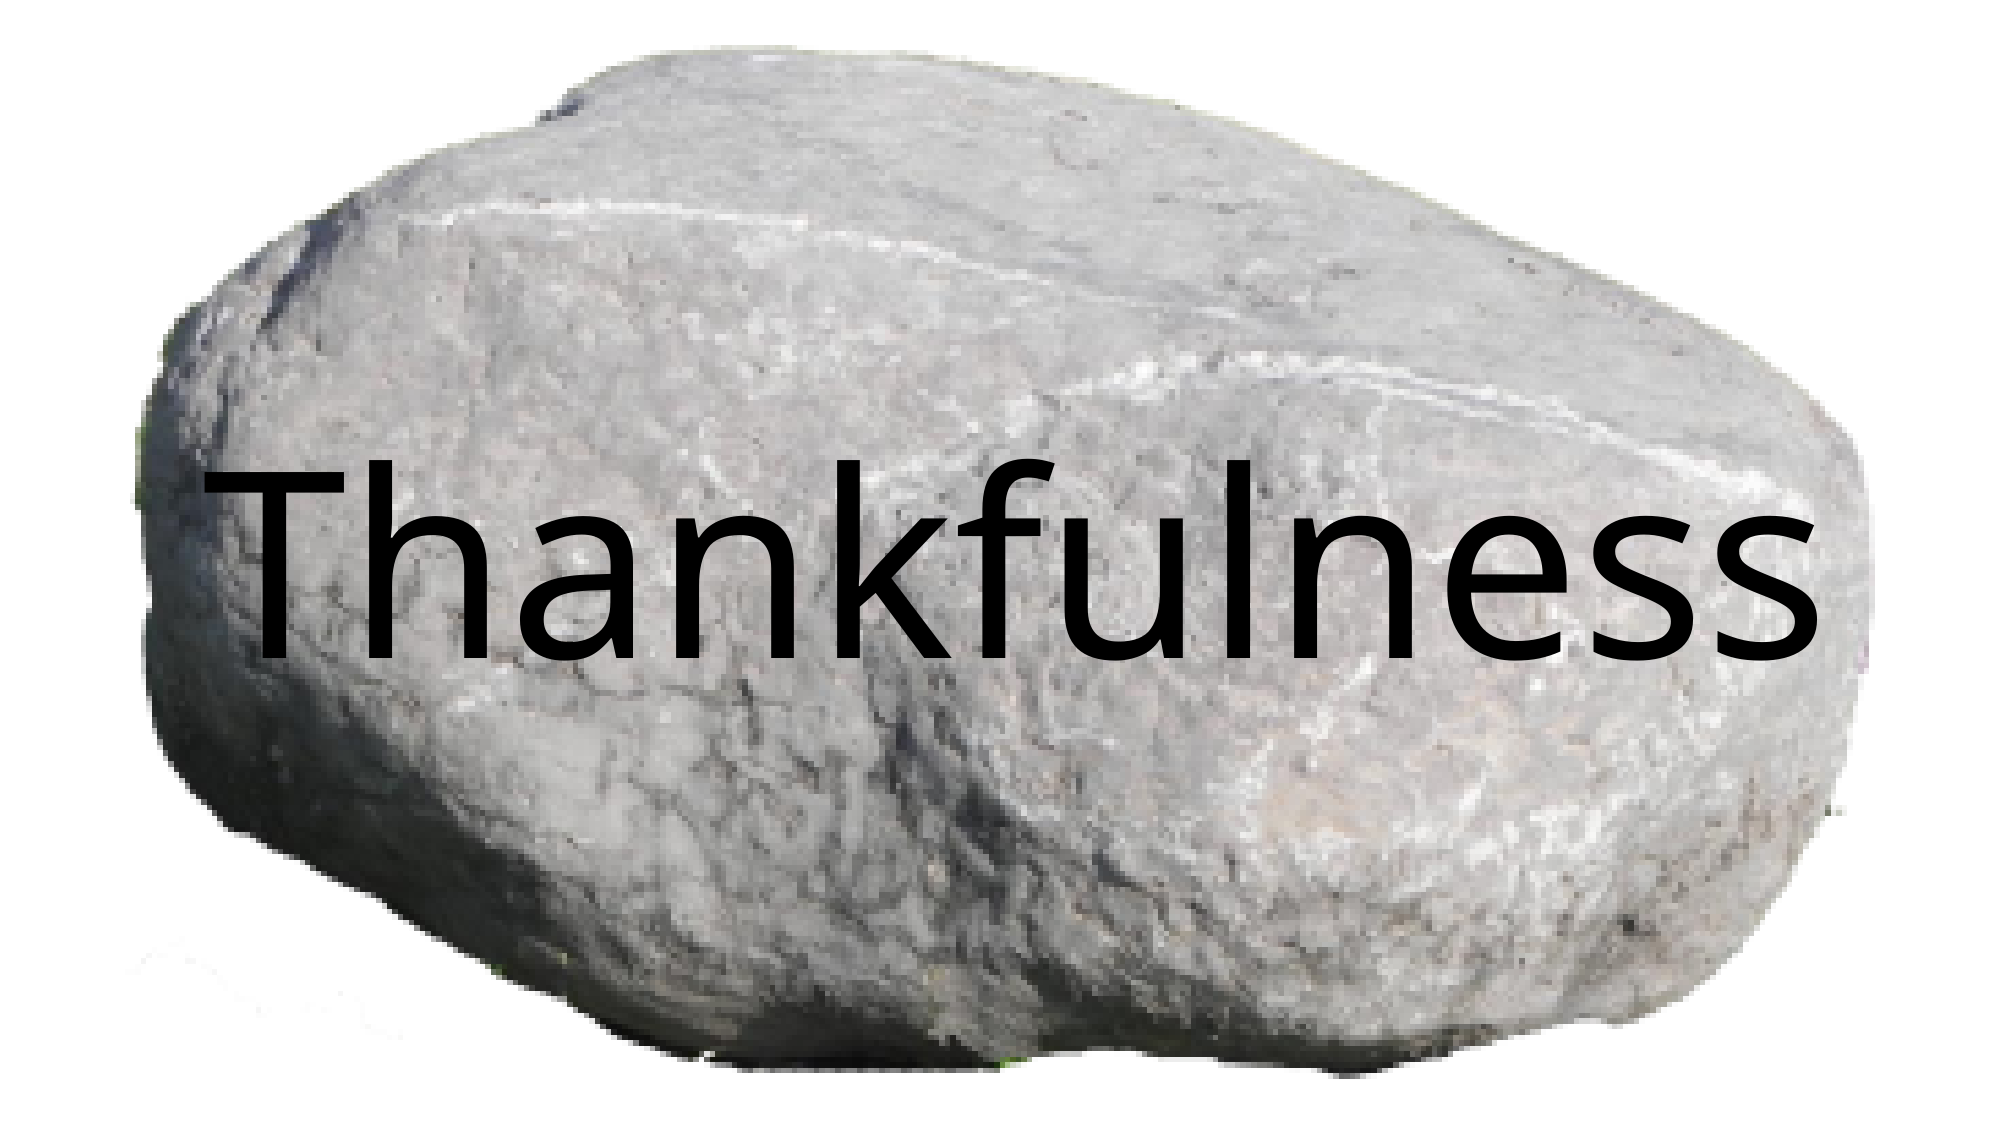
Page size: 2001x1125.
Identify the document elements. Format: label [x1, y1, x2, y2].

text_box [124, 45, 1938, 1080]
